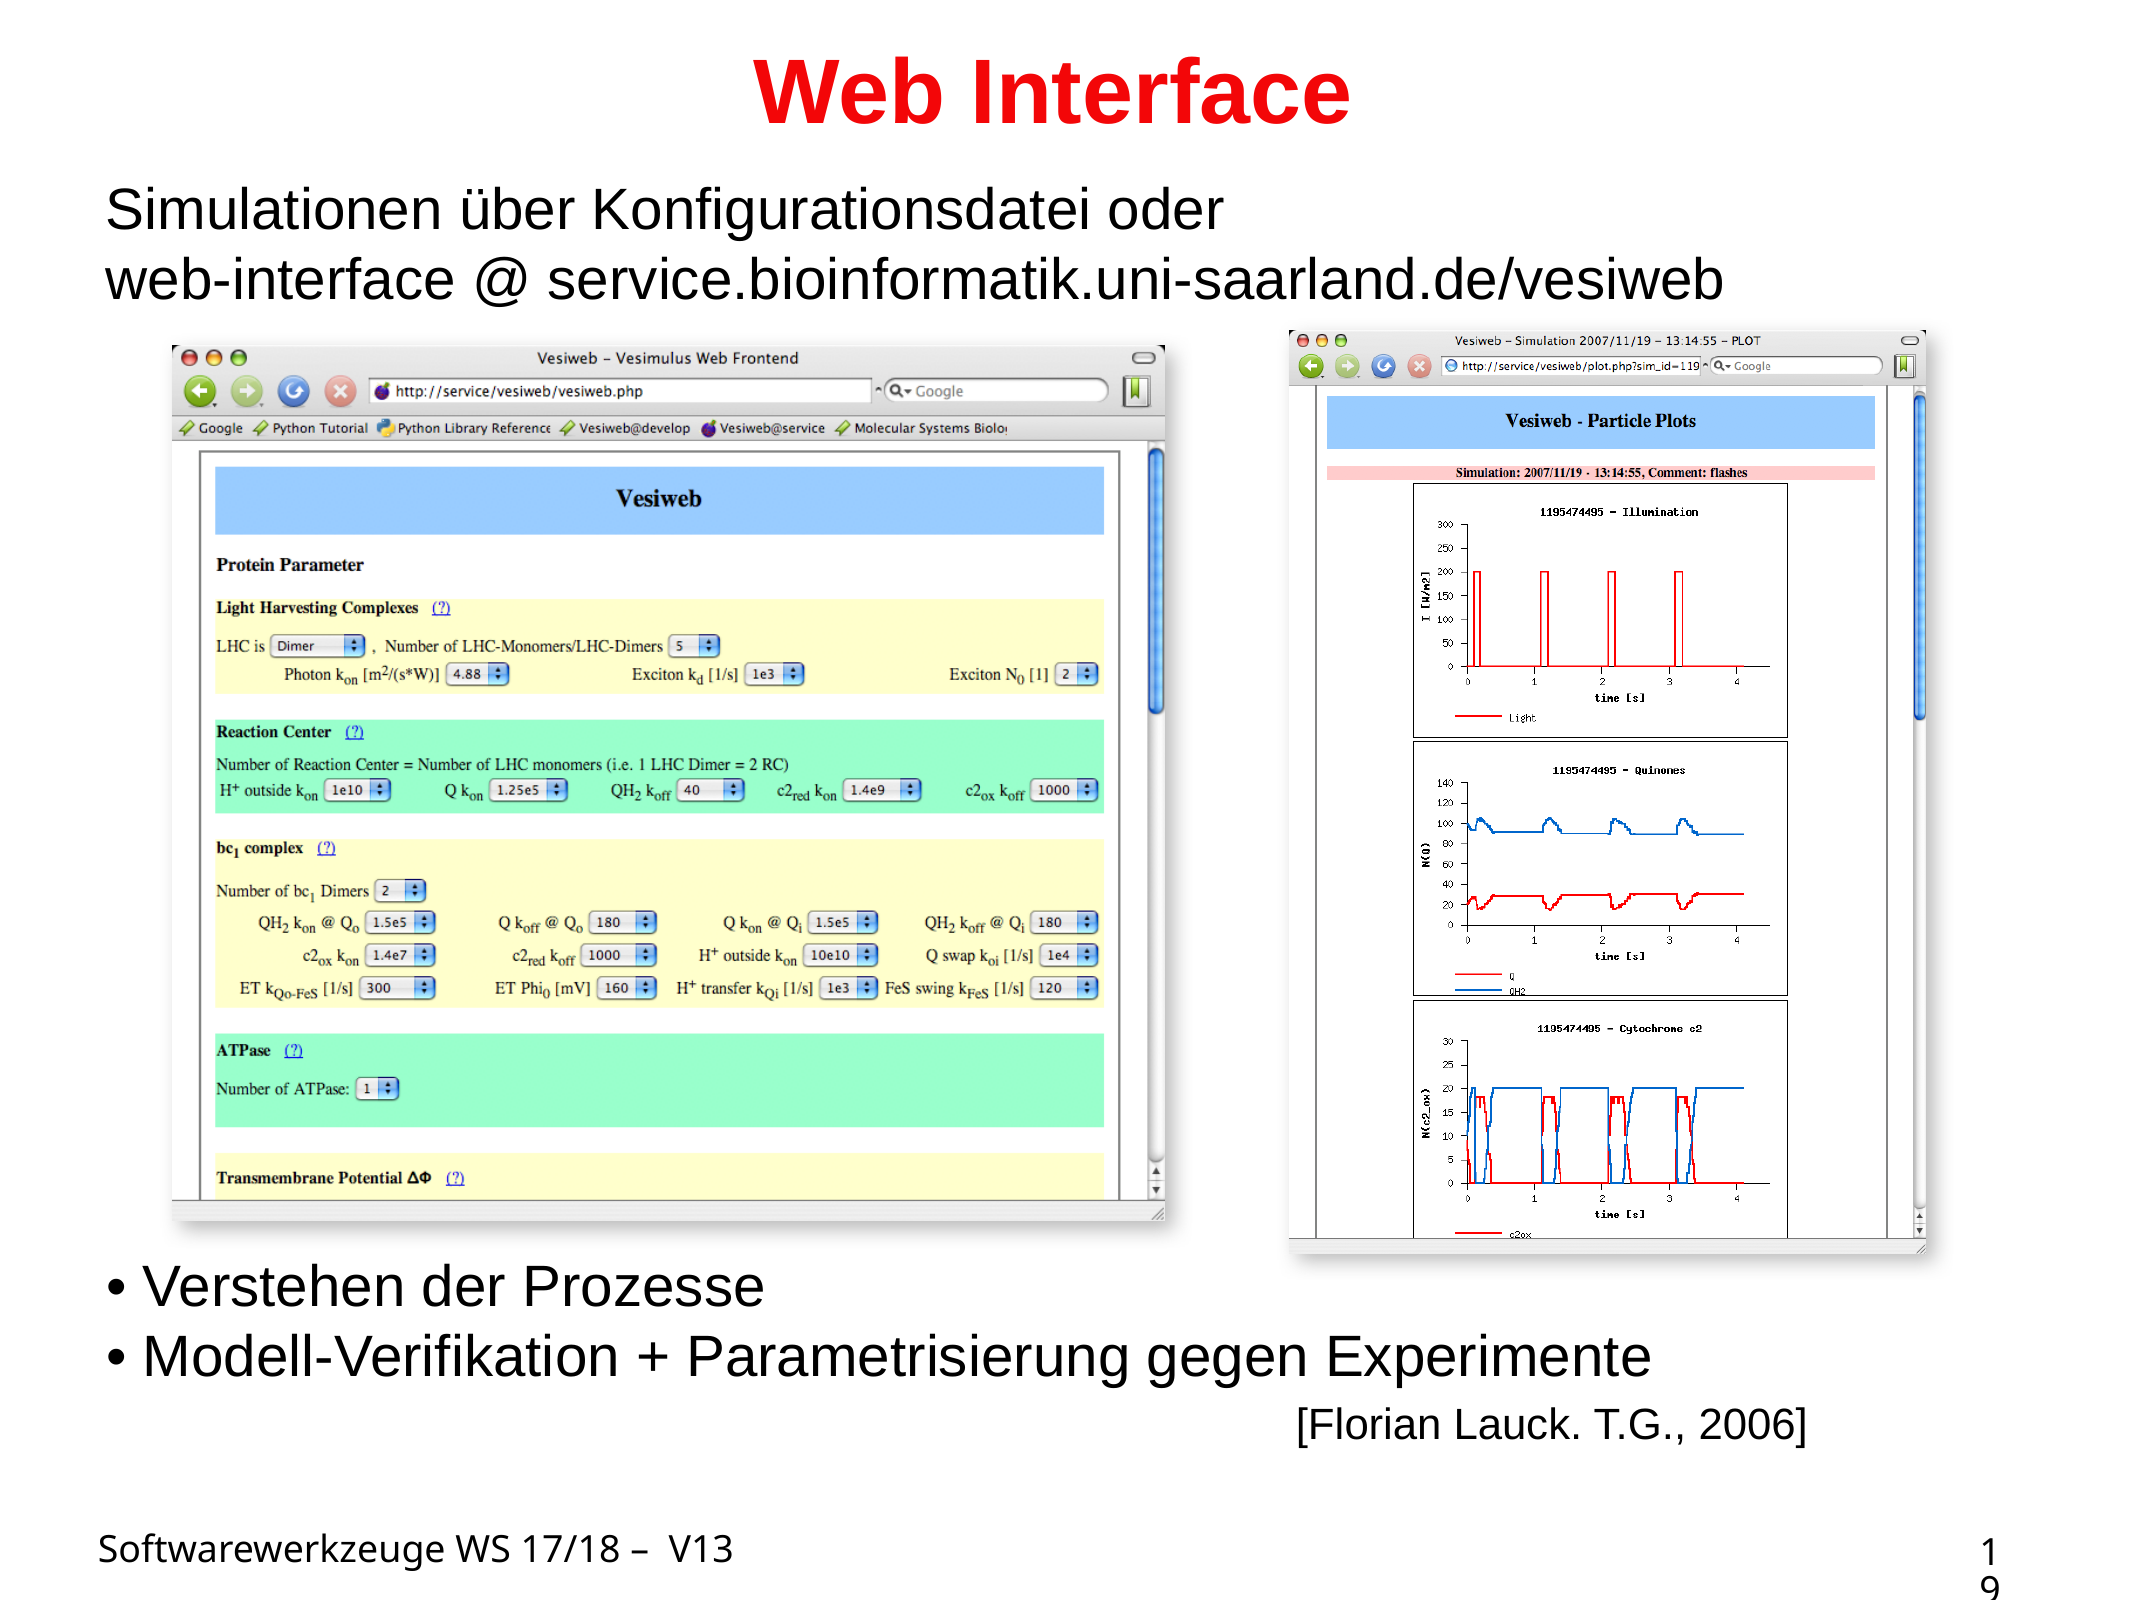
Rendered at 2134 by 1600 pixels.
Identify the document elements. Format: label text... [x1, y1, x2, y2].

picture [1289, 329, 1926, 1254]
title Web Interface [139, 12, 1967, 161]
text_box [Florian Lauck. T.G., 2006] [1287, 1387, 1840, 1452]
slide_number 19 [1963, 1520, 2005, 1566]
text_box • Verstehen der Prozesse • Modell-Verifikation + Parametrisierung gegen Experimente [97, 1239, 1670, 1397]
text_box Simulationen über Konfigurationsdatei oder web-interface @ service.bioinformatik.uni-saarland.de/vesiweb [97, 162, 1743, 320]
picture [172, 345, 1166, 1222]
